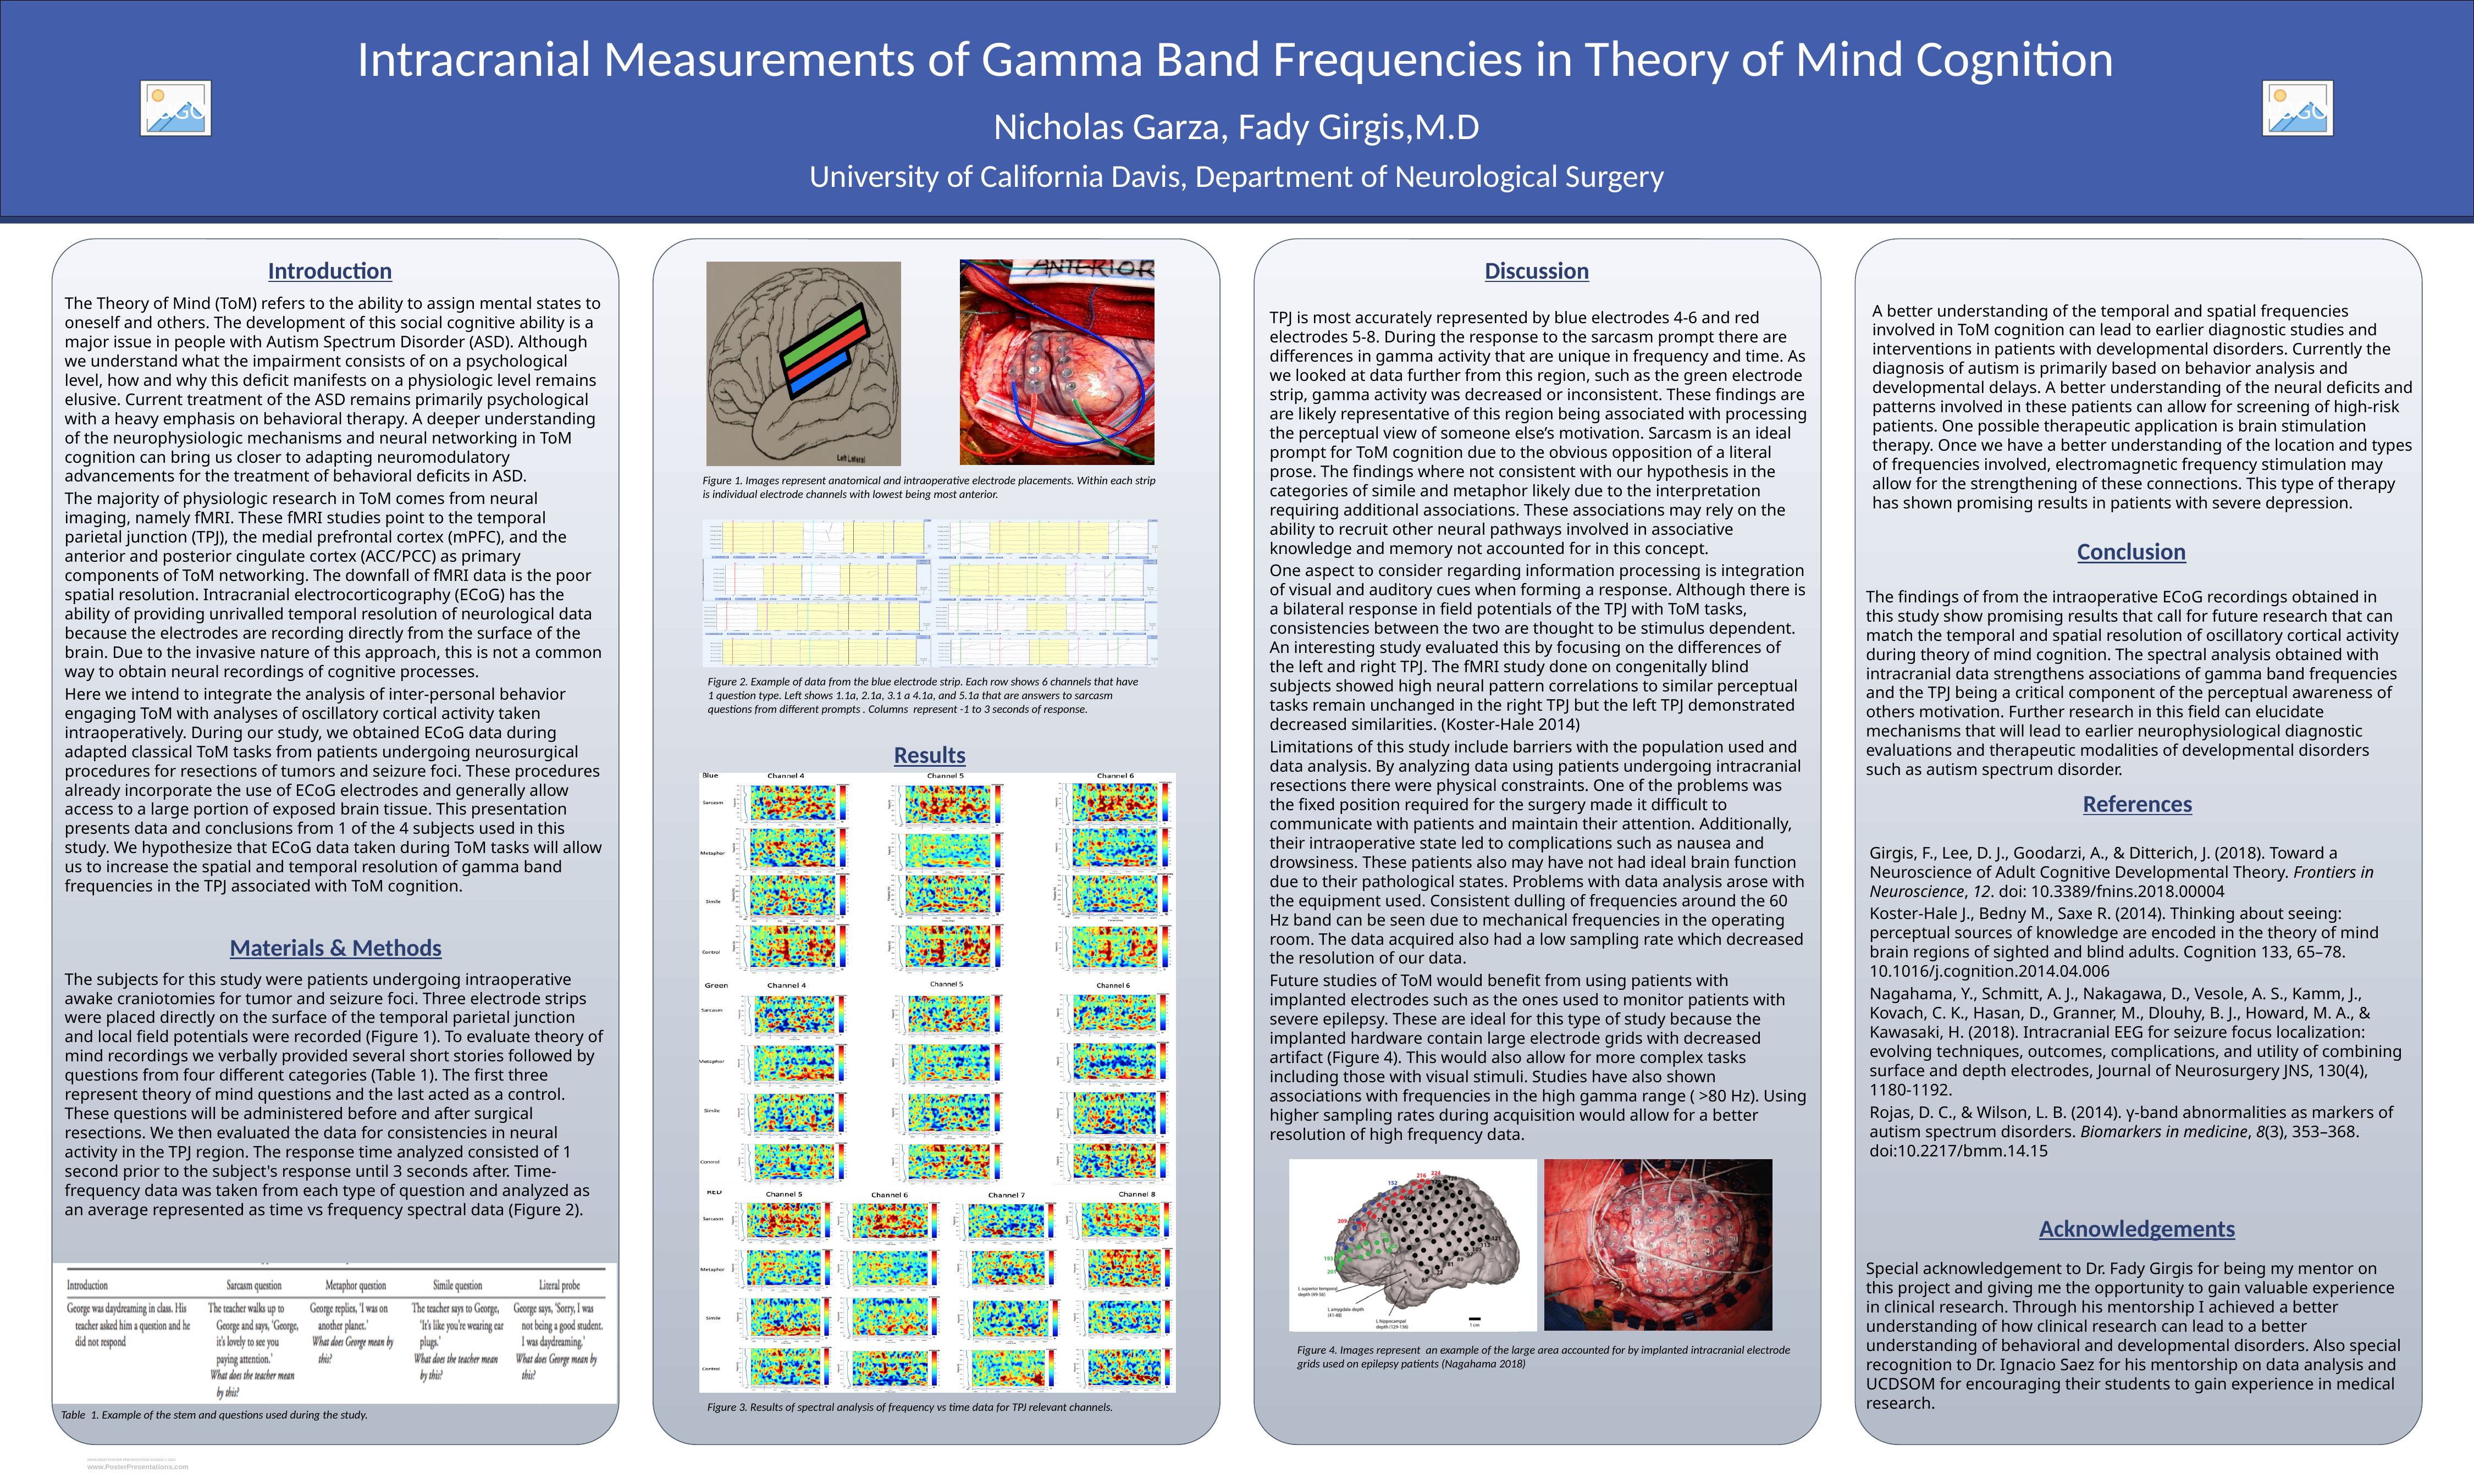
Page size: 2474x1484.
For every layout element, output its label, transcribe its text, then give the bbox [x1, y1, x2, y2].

list Results [647, 734, 1214, 773]
picture [51, 51, 301, 165]
text_box Figure 3. Results of spectral analysis of frequency vs time data for TPJ relevant channels. [699, 1397, 1161, 1418]
picture [1289, 1159, 1538, 1332]
text_box Figure 4. Images represent an example of the large area accounted for by implanted intracranial electrode grids used on epilepsy patients (Nagahama 2018) [1289, 1338, 1801, 1375]
text_box Figure 2. Example of data from the blue electrode strip. Each row shows 6 channels that have 1 question type. Left shows 1.1a, 2.1a, 3.1 a 4.1a, and 5.1a that are answers to sarcasm questions from different prompts . Columns represent -1 to 3 seconds of response. [699, 670, 1155, 720]
list Intracranial Measurements of Gamma Band Frequencies in Theory of Mind Cognition [330, 21, 2144, 96]
picture [703, 519, 1158, 667]
list Conclusion [1848, 531, 2415, 570]
picture [53, 1263, 617, 1404]
text_box TPJ is most accurately represented by blue electrodes 4-6 and red electrodes 5-8. During the response to the sarcasm prompt there are differences in gamma activity that are unique in frequency and time. As we looked at data further from this region, such as the green electrode strip, gamma activity was decreased or inconsistent. These findings are are likely representative of this region being associated with processing the perceptual view of someone else’s motivation. Sarcasm is an ideal prompt for ToM cognition due to the obvious opposition of a literal prose. The findings where not consistent with our hypothesis in the categories of simile and metaphor likely due to the interpretation requiring additional associations. These associations may rely on the ability to recruit other neural pathways involved in associative knowledge and memory not accounted for in this concept. One aspect to consider regarding information processing is integration of visual and auditory cues when forming a response. Although there is a bilateral response in field potentials of the TPJ with ToM tasks, consistencies between the two are thought to be stimulus dependent. An interesting study evaluated this by focusing on the differences of the left and right TPJ. The fMRI study done on congenitally blind subjects showed high neural pattern correlations to similar perceptual tasks remain unchanged in the right TPJ but the left TPJ demonstrated decreased similarities. (Koster-Hale 2014) Limitations of this study include barriers with the population used and data analysis. By analyzing data using patients undergoing intracranial resections there were physical constraints. One of the problems was the fixed position required for the surgery made it difficult to communicate with patients and maintain their attention. Additionally, their intraoperative state led to complications such as nausea and drowsiness. These patients also may have not had ideal brain function due to their pathological states. Problems with data analysis arose with the equipment used. Consistent dulling of frequencies around the 60 Hz band can be seen due to mechanical frequencies in the operating room. The data acquired also had a low sampling rate which decreased the resolution of our data. Future studies of ToM would benefit from using patients with implanted electrodes such as the ones used to monitor patients with severe epilepsy. These are ideal for this type of study because the implanted hardware contain large electrode grids with decreased artifact (Figure 4). This would also allow for more complex tasks including those with visual stimuli. Studies have also shown associations with frequencies in the high gamma range ( >80 Hz). Using higher sampling rates during acquisition would allow for a better resolution of high frequency data. [1257, 296, 1820, 1178]
list Girgis, F., Lee, D. J., Goodarzi, A., & Ditterich, J. (2018). Toward a Neuroscience of Adult Cognitive Developmental Theory. Frontiers in Neuroscience, 12. doi: 10.3389/fnins.2018.00004 Koster-Hale J., Bedny M., Saxe R. (2014). Thinking about seeing: perceptual sources of knowledge are encoded in the theory of mind brain regions of sighted and blind adults. Cognition 133, 65–78. 10.1016/j.cognition.2014.04.006 Nagahama, Y., Schmitt, A. J., Nakagawa, D., Vesole, A. S., Kamm, J., Kovach, C. K., Hasan, D., Granner, M., Dlouhy, B. J., Howard, M. A., & Kawasaki, H. (2018). Intracranial EEG for seizure focus localization: evolving techniques, outcomes, complications, and utility of combining surface and depth electrodes, Journal of Neurosurgery JNS, 130(4), 1180-1192. Rojas, D. C., & Wilson, L. B. (2014). γ-band abnormalities as markers of autism spectrum disorders. Biomarkers in medicine, 8(3), 353–368. doi:10.2217/bmm.14.15 [1858, 830, 2425, 1189]
picture [2173, 51, 2423, 165]
list A better understanding of the temporal and spatial frequencies involved in ToM cognition can lead to earlier diagnostic studies and interventions in patients with developmental disorders. Currently the diagnosis of autism is primarily based on behavior analysis and developmental delays. A better understanding of the neural deficits and patterns involved in these patients can allow for screening of high-risk patients. One possible therapeutic application is brain stimulation therapy. Once we have a better understanding of the location and types of frequencies involved, electromagnetic frequency stimulation may allow for the strengthening of these connections. This type of therapy has shown promising results in patients with severe depression. [1860, 289, 2427, 527]
list University of California Davis, Department of Neurological Surgery [330, 151, 2144, 209]
list Introduction [47, 250, 614, 289]
text_box The subjects for this study were patients undergoing intraoperative awake craniotomies for tumor and seizure foci. Three electrode strips were placed directly on the surface of the temporal parietal junction and local field potentials were recorded (Figure 1). To evaluate theory of mind recordings we verbally provided several short stories followed by questions from four different categories (Table 1). The first three represent theory of mind questions and the last acted as a control. These questions will be administered before and after surgical resections. We then evaluated the data for consistencies in neural activity in the TPJ region. The response time analyzed consisted of 1 second prior to the subject's response until 3 seconds after. Time-frequency data was taken from each type of question and analyzed as an average represented as time vs frequency spectral data (Figure 2). [53, 957, 616, 1253]
list Nicholas Garza, Fady Girgis,M.D [330, 97, 2144, 151]
list Special acknowledgement to Dr. Fady Girgis for being my mentor on this project and giving me the opportunity to gain valuable experience in clinical research. Through his mentorship I achieved a better understanding of how clinical research can lead to a better understanding of behavioral and developmental disorders. Also special recognition to Dr. Ignacio Saez for his mentorship on data analysis and UCDSOM for encouraging their students to gain experience in medical research. [1854, 1247, 2421, 1430]
picture [699, 773, 1176, 1393]
text_box Figure 1. Images represent anatomical and intraoperative electrode placements. Within each strip is individual electrode channels with lowest being most anterior. [694, 469, 1166, 505]
picture [959, 259, 1155, 465]
list The Theory of Mind (ToM) refers to the ability to assign mental states to oneself and others. The development of this social cognitive ability is a major issue in people with Autism Spectrum Disorder (ASD). Although we understand what the impairment consists of on a psychological level, how and why this deficit manifests on a physiologic level remains elusive. Current treatment of the ASD remains primarily psychological with a heavy emphasis on behavioral therapy. A deeper understanding of the neurophysiologic mechanisms and neural networking in ToM cognition can bring us closer to adapting neuromodulatory advancements for the treatment of behavioral deficits in ASD. The majority of physiologic research in ToM comes from neural imaging, namely fMRI. These fMRI studies point to the temporal parietal junction (TPJ), the medial prefrontal cortex (mPFC), and the anterior and posterior cingulate cortex (ACC/PCC) as primary components of ToM networking. The downfall of fMRI data is the poor spatial resolution. Intracranial electrocorticography (ECoG) has the ability of providing unrivalled temporal resolution of neurological data because the electrodes are recording directly from the surface of the brain. Due to the invasive nature of this approach, this is not a common way to obtain neural recordings of cognitive processes. Here we intend to integrate the analysis of inter-personal behavior engaging ToM with analyses of oscillatory cortical activity taken intraoperatively. During our study, we obtained ECoG data during adapted classical ToM tasks from patients undergoing neurosurgical procedures for resections of tumors and seizure foci. These procedures already incorporate the use of ECoG electrodes and generally allow access to a large portion of exposed brain tissue. This presentation presents data and conclusions from 1 of the 4 subjects used in this study. We hypothesize that ECoG data taken during ToM tasks will allow us to increase the spatial and temporal resolution of gamma band frequencies in the TPJ associated with ToM cognition. [53, 281, 618, 915]
picture [706, 262, 901, 466]
picture [1544, 1159, 1772, 1331]
text_box The findings of from the intraoperative ECoG recordings obtained in this study show promising results that call for future research that can match the temporal and spatial resolution of oscillatory cortical activity during theory of mind cognition. The spectral analysis obtained with intracranial data strengthens associations of gamma band frequencies and the TPJ being a critical component of the perceptual awareness of others motivation. Further research in this field can elucidate mechanisms that will lead to earlier neurophysiological diagnostic evaluations and therapeutic modalities of developmental disorders such as autism spectrum disorder. [1854, 574, 2421, 790]
list References [1854, 783, 2421, 822]
text_box Table 1. Example of the stem and questions used during the study. [53, 1408, 397, 1425]
list [653, 677, 1219, 790]
list Materials & Methods [54, 927, 617, 966]
list Acknowledgements [1854, 1208, 2421, 1247]
text_box Discussion [1254, 250, 1821, 289]
